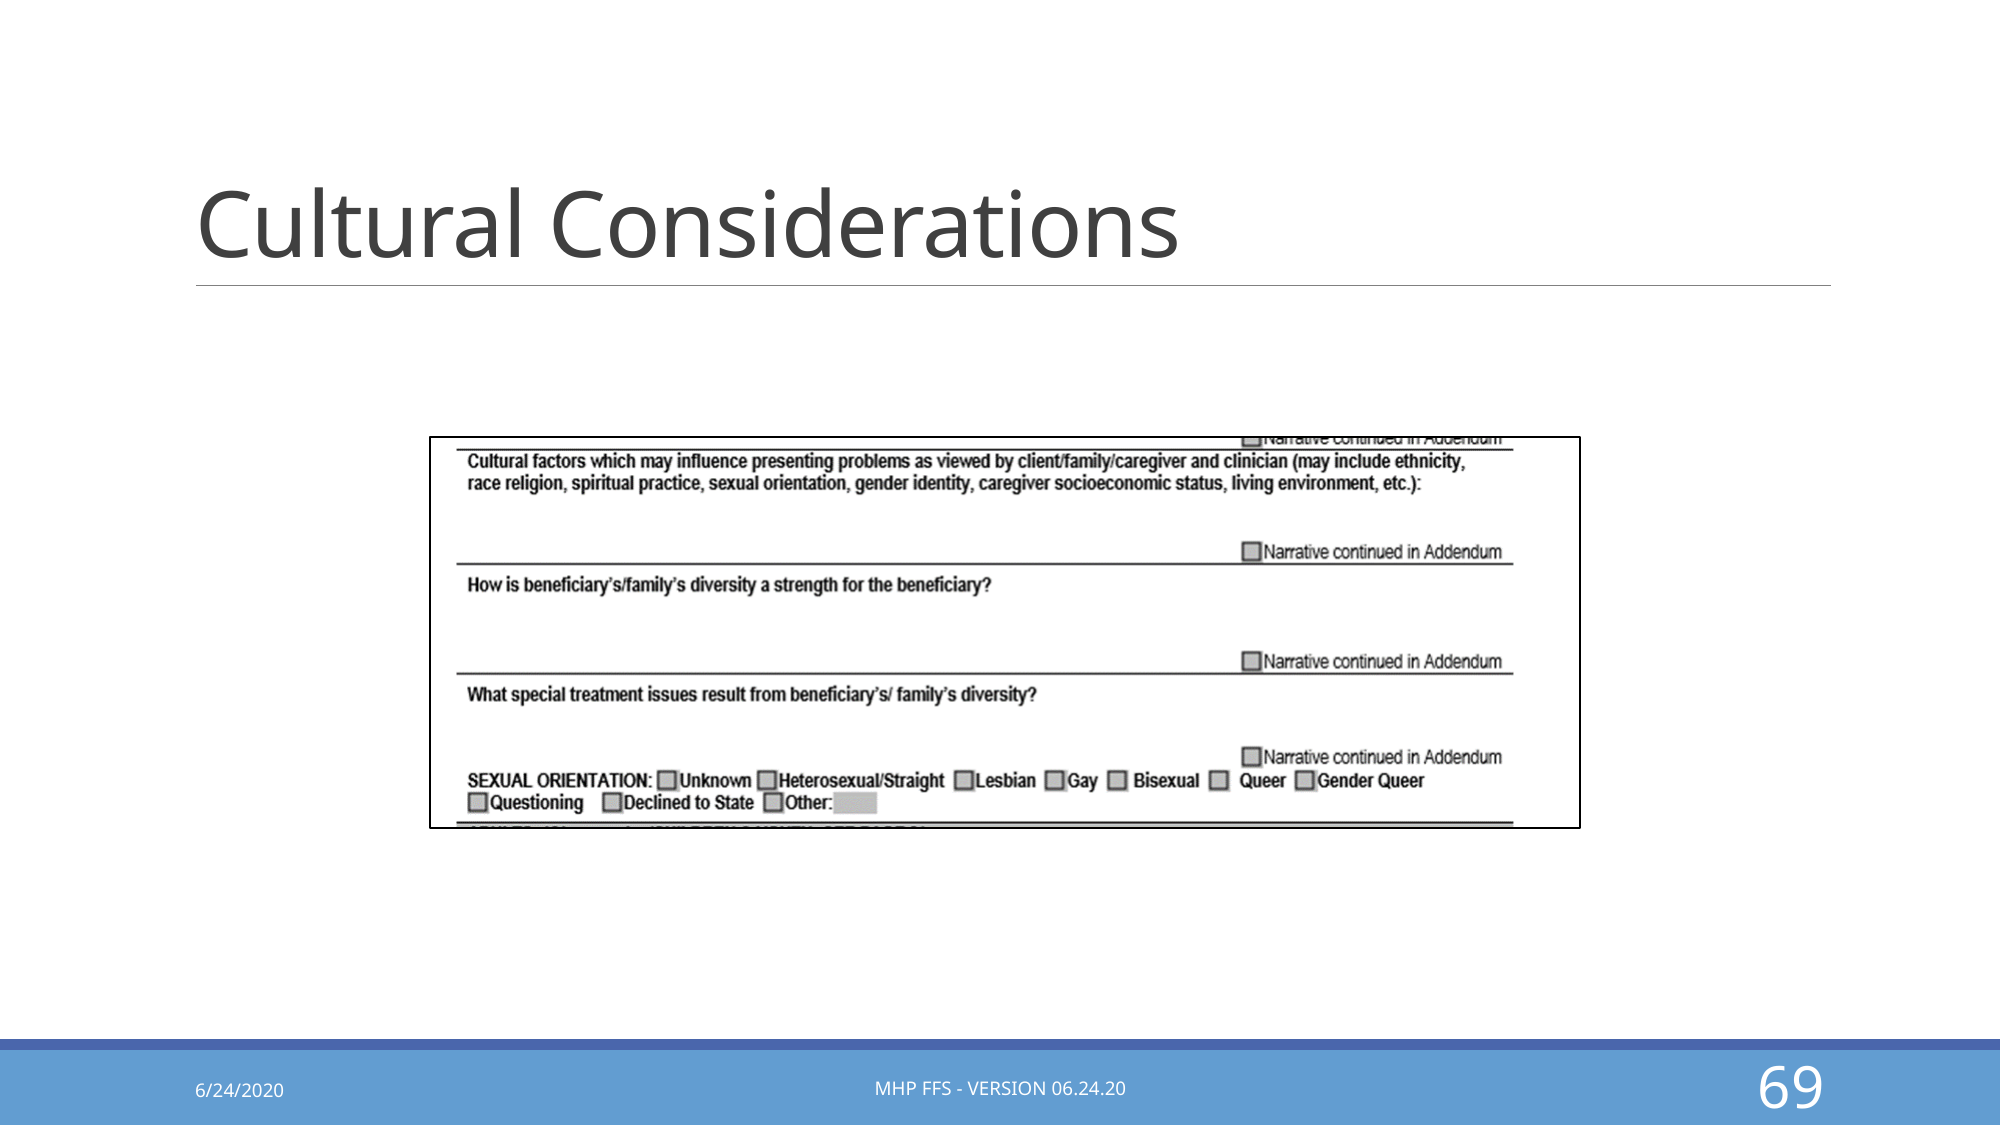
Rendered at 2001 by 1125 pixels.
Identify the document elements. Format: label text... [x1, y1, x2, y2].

slide_number 69 [1624, 1059, 1840, 1120]
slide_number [180, 1059, 586, 1120]
footer MHP FFS - Version 06.24.20 [604, 1059, 1396, 1120]
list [430, 437, 1580, 828]
title Cultural Considerations [180, 45, 1830, 284]
